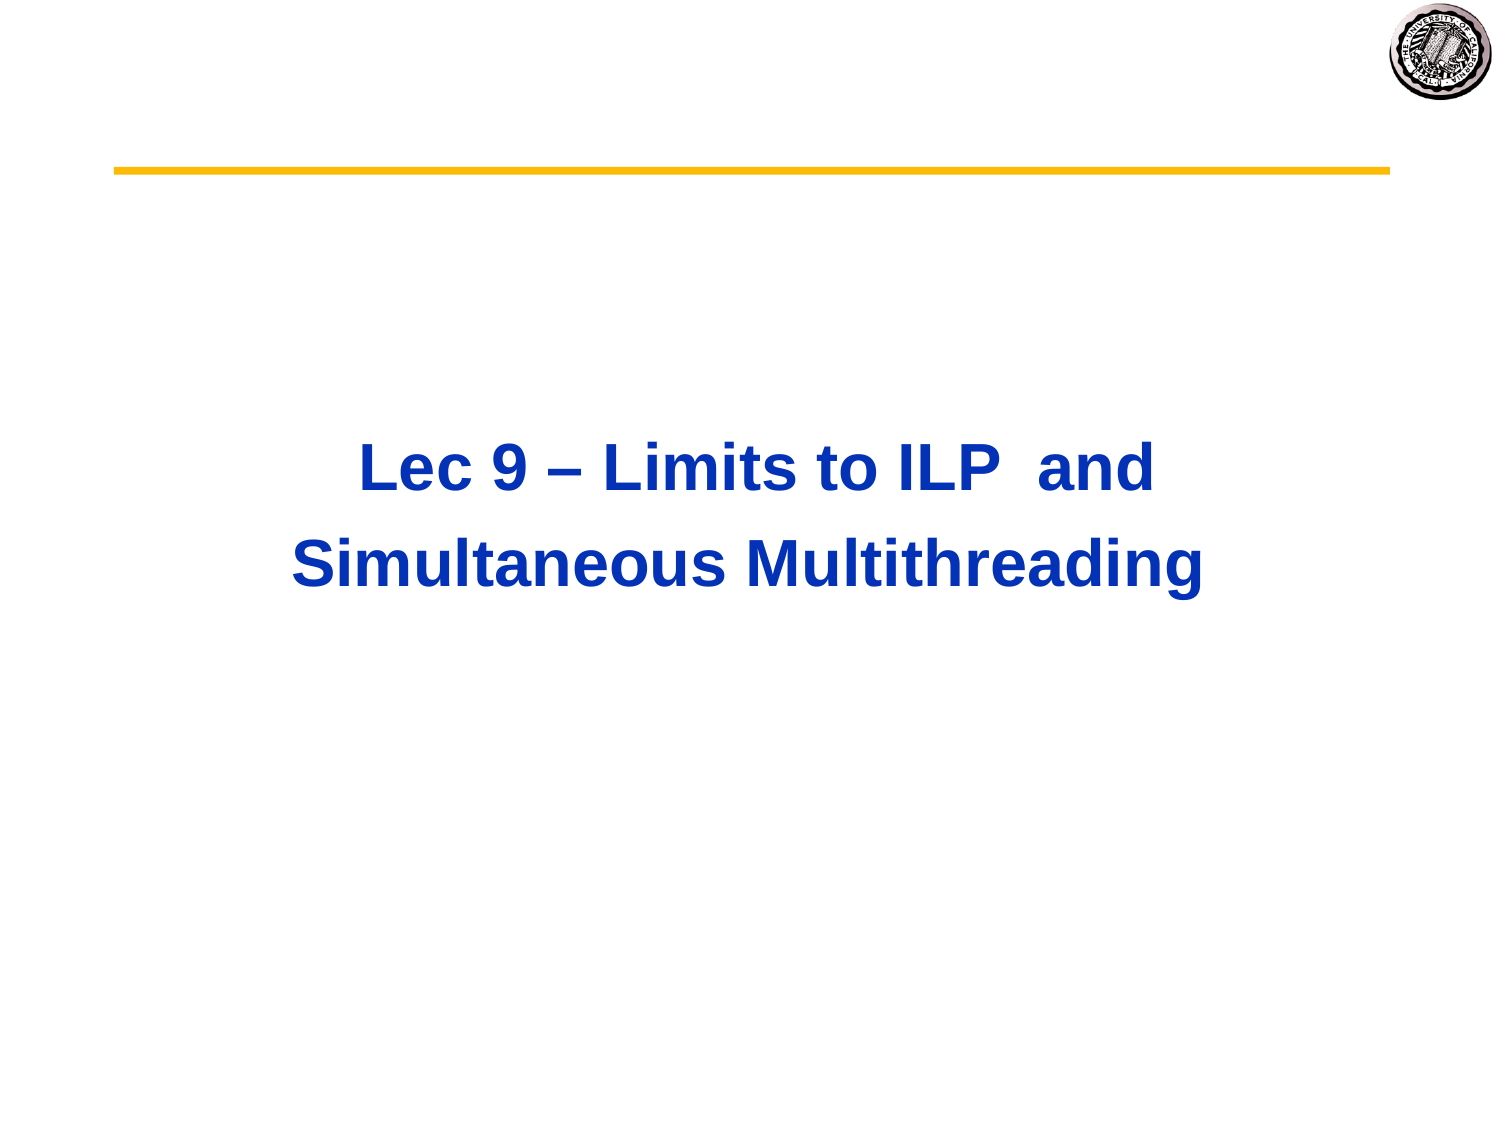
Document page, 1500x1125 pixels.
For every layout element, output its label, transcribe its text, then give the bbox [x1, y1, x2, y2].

picture [1378, 0, 1500, 103]
title Lec 9 – Limits to ILP and Simultaneous Multithreading [112, 311, 1385, 586]
